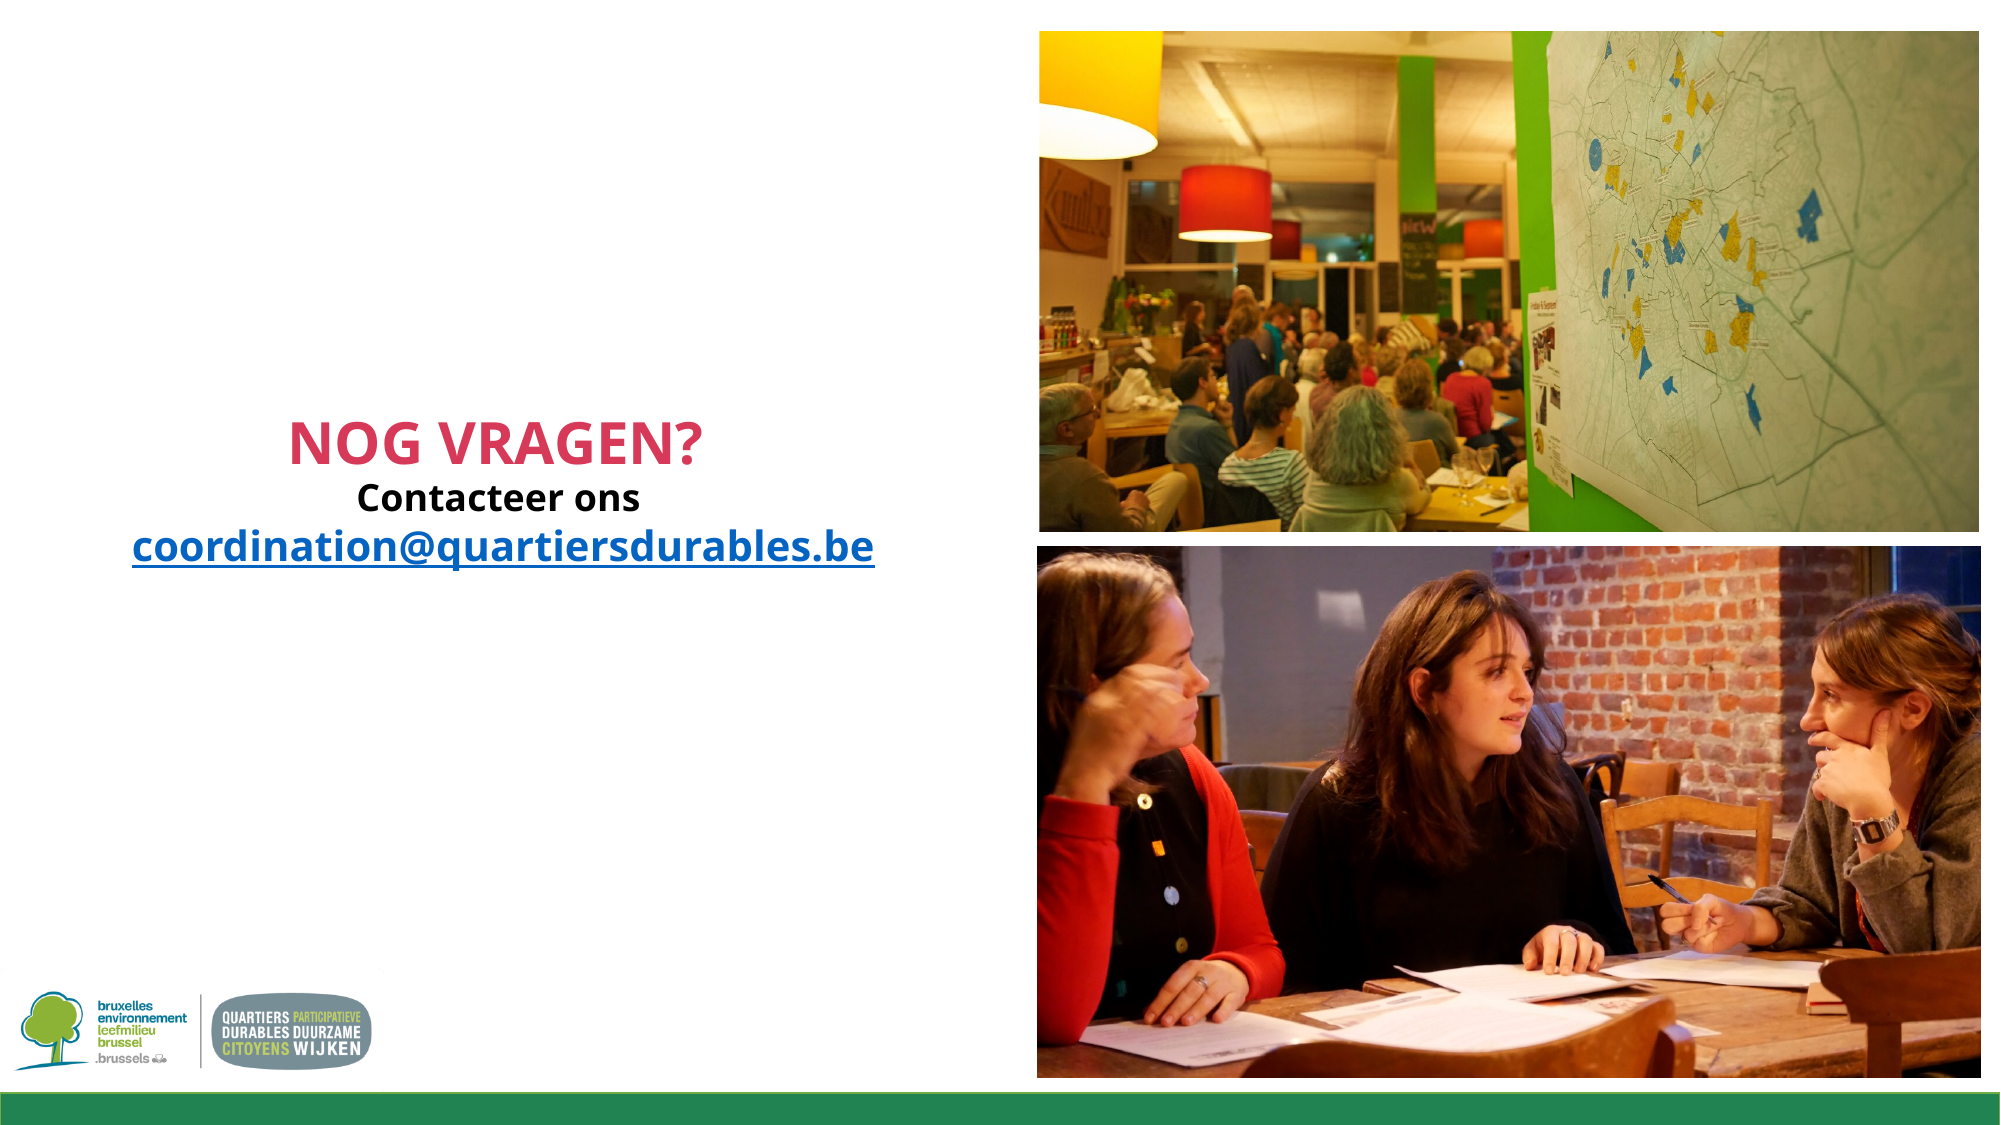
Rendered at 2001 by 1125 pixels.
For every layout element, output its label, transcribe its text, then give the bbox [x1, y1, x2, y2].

text_box NOG VRAGEN? Contacteer ons coordination@quartiersdurables.be [33, 397, 974, 1092]
picture [1037, 546, 1981, 1078]
text_box [0, 1092, 2000, 1125]
picture [0, 968, 384, 1094]
picture [1039, 31, 1980, 532]
